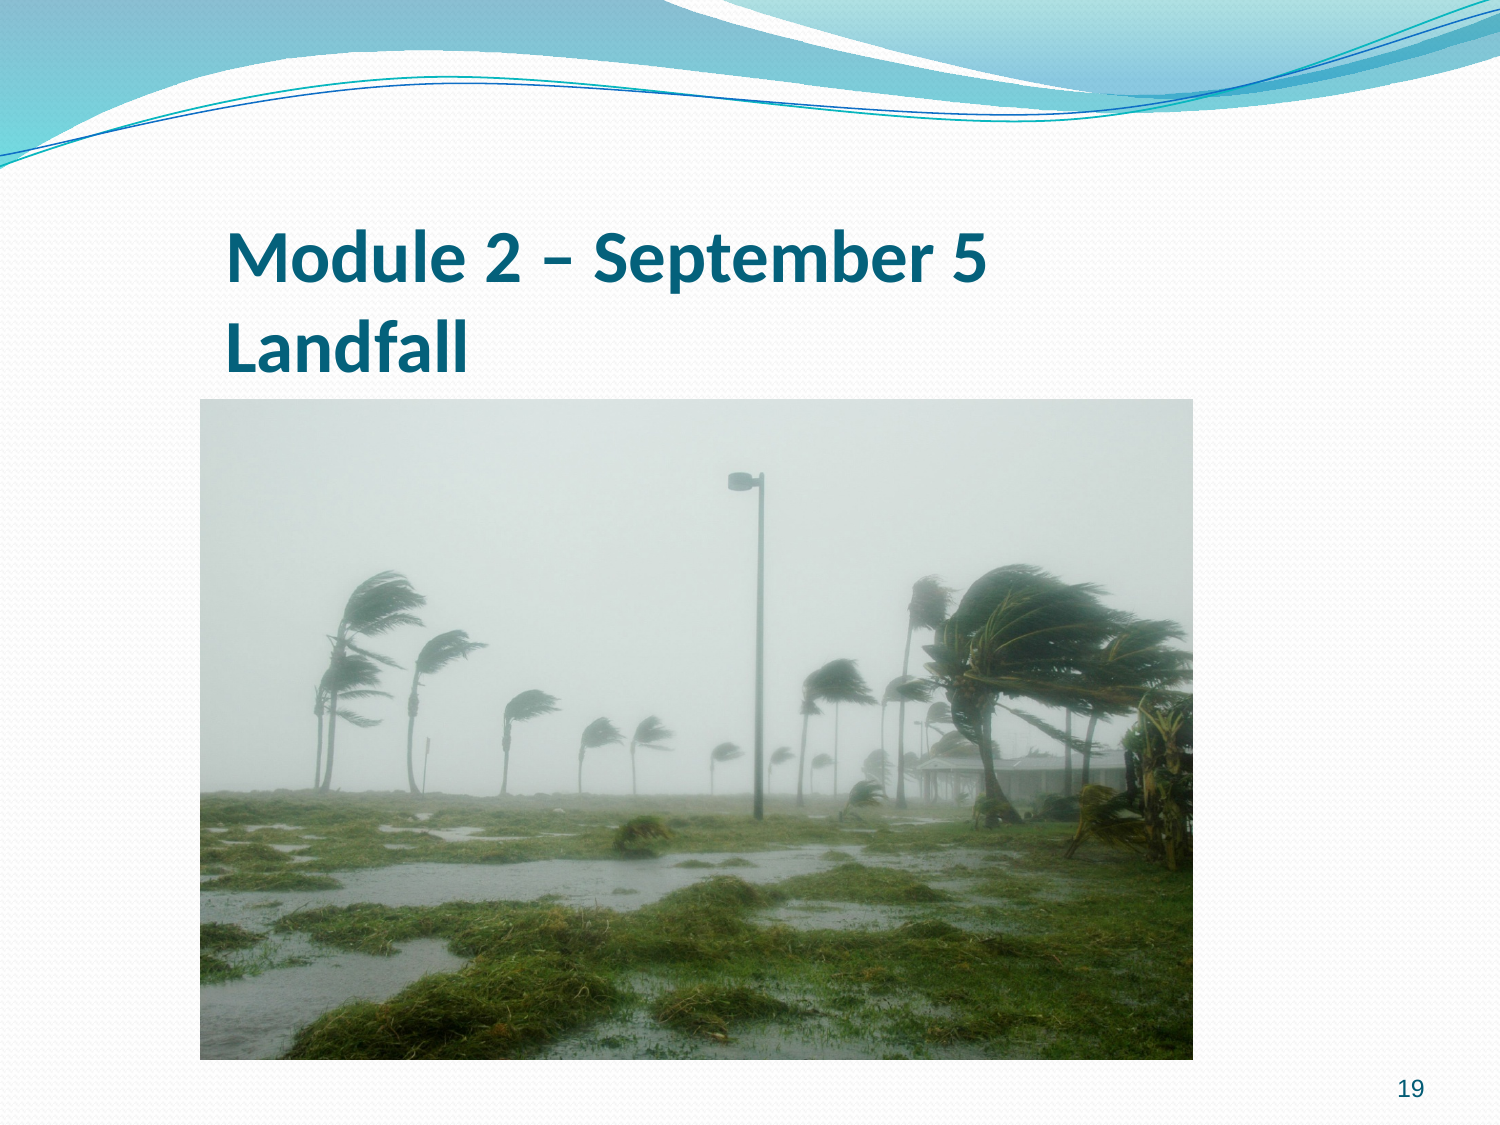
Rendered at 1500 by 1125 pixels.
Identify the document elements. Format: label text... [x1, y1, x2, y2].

picture [199, 399, 1193, 1060]
slide_number 19 [1299, 1042, 1425, 1103]
title Module 2 – September 5 Landfall [225, 200, 1500, 388]
